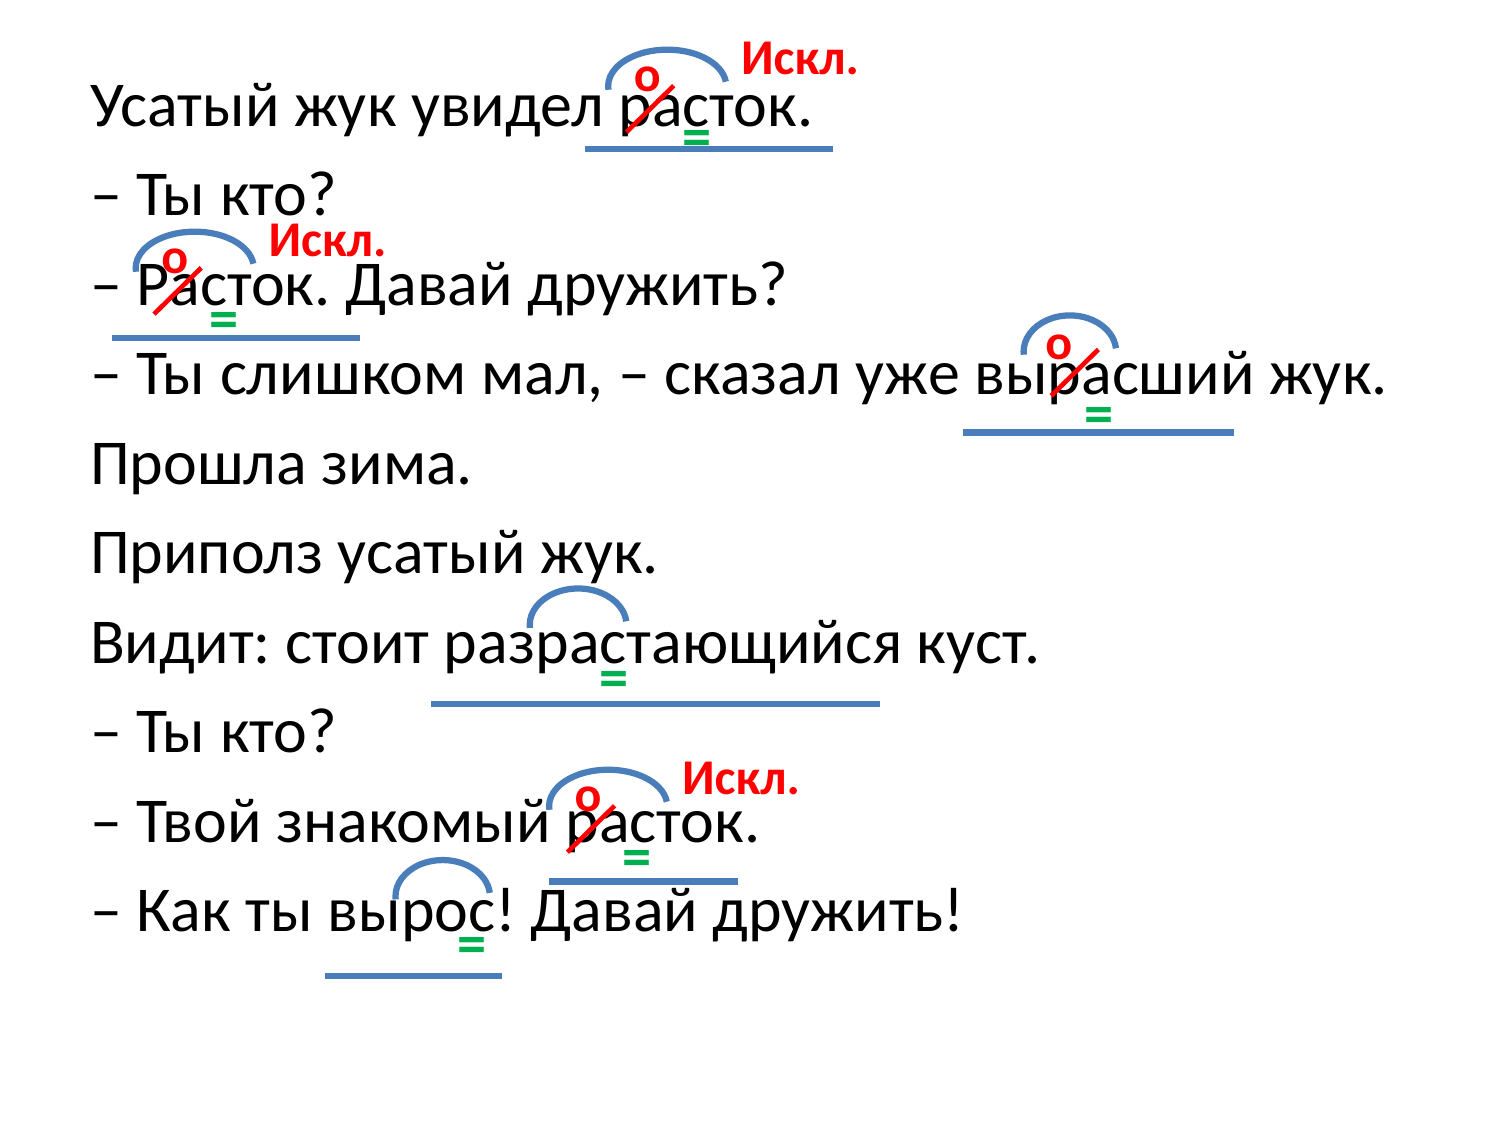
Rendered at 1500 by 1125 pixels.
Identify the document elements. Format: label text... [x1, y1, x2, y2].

text_box о [618, 34, 785, 110]
text_box о [559, 754, 726, 830]
text_box Искл. [253, 199, 717, 275]
text_box Искл. [726, 17, 1189, 93]
text_box о [146, 216, 312, 292]
text_box о [1030, 301, 1197, 377]
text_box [153, 267, 202, 315]
text_box [528, 587, 627, 628]
text_box [548, 784, 559, 810]
list Усатый жук увидел расток. – Ты кто? – Расток. Давай дружить? – Ты слишком мал, – сказал уже вырасший жук. Прошла зима. Приполз усатый жук. Видит: стоит разрастающийся куст. – Ты кто? – Твой знакомый расток. – Как ты вырос! Давай дружить! [75, 54, 1425, 1005]
text_box = [667, 93, 892, 176]
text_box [567, 805, 615, 853]
text_box = [442, 897, 668, 983]
text_box = [608, 813, 833, 896]
text_box [1022, 332, 1030, 355]
text_box = [584, 712, 809, 716]
text_box [134, 246, 146, 272]
text_box = [1069, 367, 1295, 453]
text_box = [584, 631, 809, 703]
text_box [394, 859, 491, 900]
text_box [1050, 349, 1099, 397]
text_box = [194, 275, 420, 358]
text_box [607, 64, 618, 90]
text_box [626, 85, 674, 133]
text_box Искл. [667, 737, 1130, 813]
